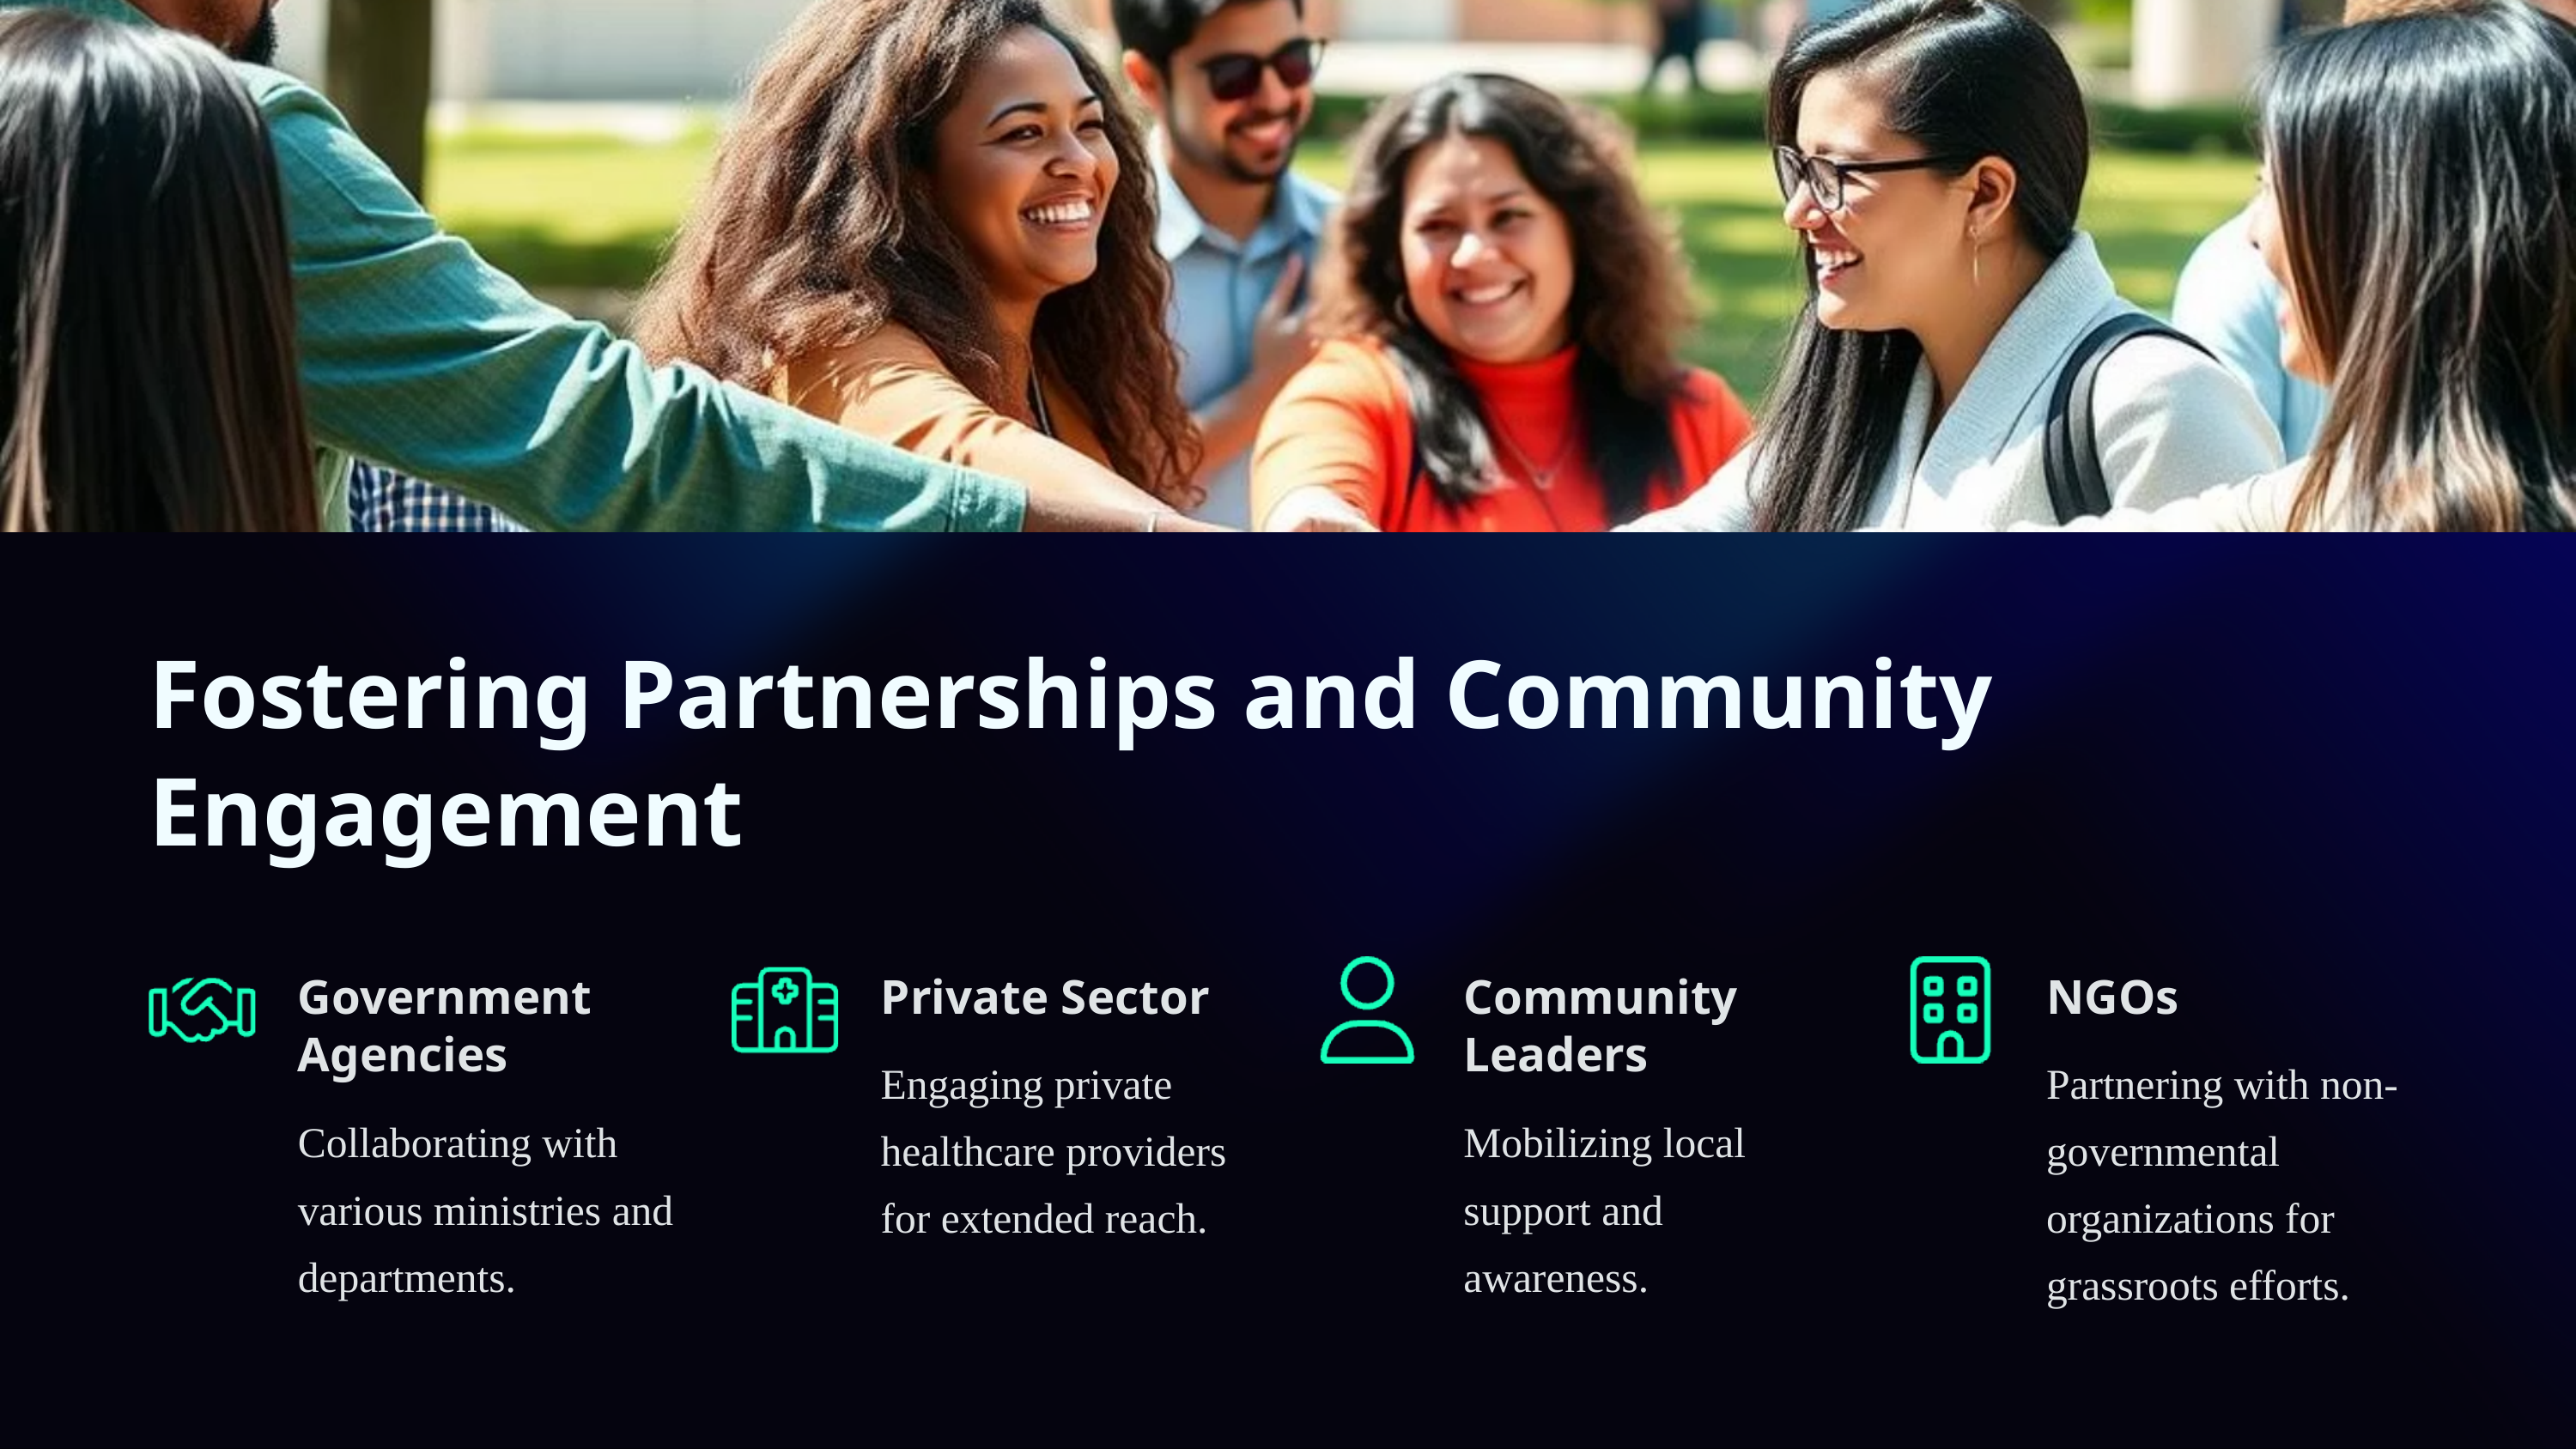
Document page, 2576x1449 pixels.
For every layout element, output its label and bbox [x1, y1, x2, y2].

text_box [0, 0, 2576, 1449]
